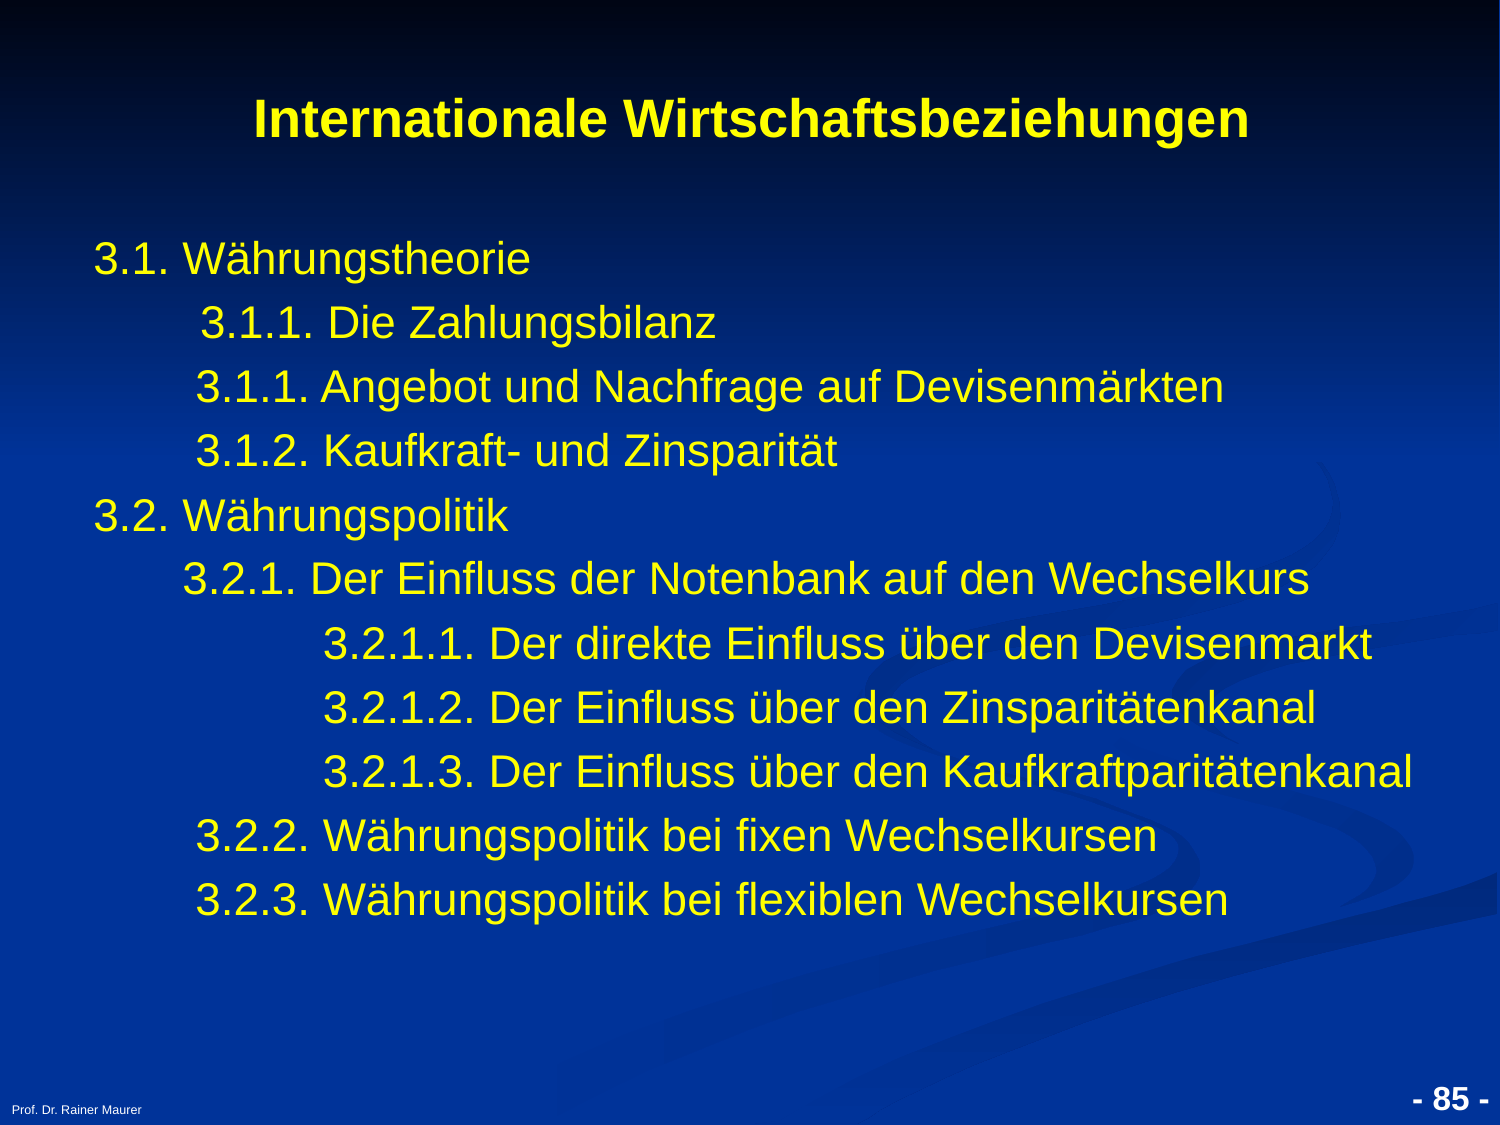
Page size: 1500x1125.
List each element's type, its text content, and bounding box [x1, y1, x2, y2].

title Internationale Wirtschaftsbeziehungen [41, 21, 1464, 210]
list 3.1. Währungstheorie 3.1.1. Die Zahlungsbilanz 3.1.1. Angebot und Nachfrage auf Devisenmärkten 3.1.2. Kaufkraft- und Zinsparität 3.2. Währungspolitik 3.2.1. Der Einfluss der Notenbank auf den Wechselkurs 3.2.1.1. Der direkte Einfluss über den Devisenmarkt 3.2.1.2. Der Einfluss über den Zinsparitätenkanal 3.2.1.3. Der Einfluss über den Kaufkraftparitätenkanal 3.2.2. Währungspolitik bei fixen Wechselkursen 3.2.3. Währungspolitik bei flexiblen Wechselkursen [78, 220, 1444, 1077]
slide_number - 85 - [1154, 1045, 1500, 1125]
footer Prof. Dr. Rainer Maurer [0, 1045, 1073, 1125]
